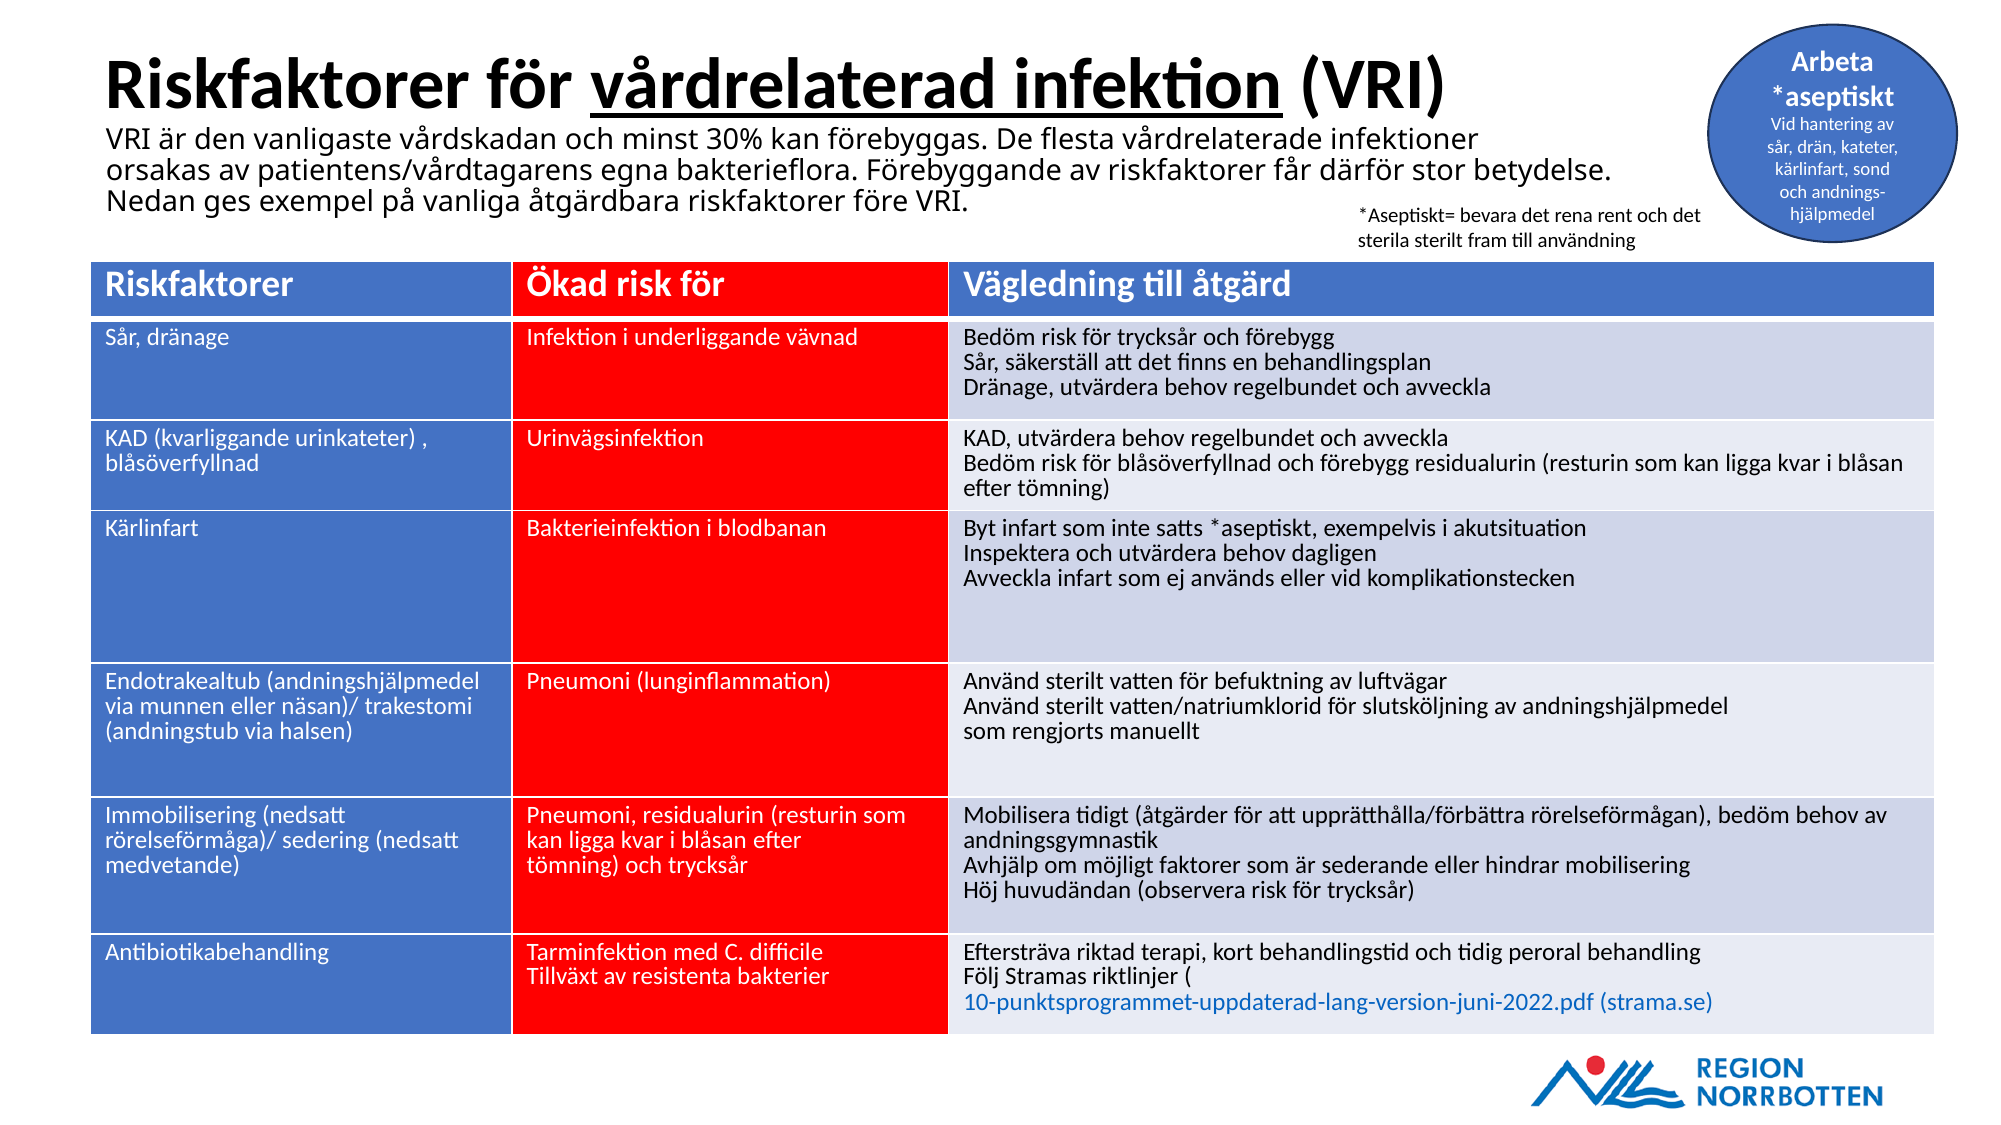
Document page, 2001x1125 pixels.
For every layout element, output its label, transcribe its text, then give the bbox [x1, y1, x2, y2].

table_cell Mobilisera tidigt (åtgärder för att upprätthålla/förbättra rörelseförmågan), bedöm behov av andningsgymnastik Avhjälp om möjligt faktorer som är sederande eller hindrar mobilisering Höj huvudändan (observera risk för trycksår) [949, 798, 1934, 933]
table_header Vägledning till åtgärd [949, 262, 1934, 316]
table_cell Antibiotikabehandling [91, 935, 511, 1034]
table_header Riskfaktorer [91, 262, 511, 316]
table_cell Byt infart som inte satts *aseptiskt, exempelvis i akutsituation Inspektera och utvärdera behov dagligen Avveckla infart som ej används eller vid komplikationstecken [949, 511, 1934, 662]
table_cell Infektion i underliggande vävnad [513, 322, 948, 419]
table_cell Tarminfektion med C. difficile Tillväxt av resistenta bakterier [513, 935, 948, 1034]
table_cell Endotrakealtub (andningshjälpmedel via munnen eller näsan)/ trakestomi (andningstub via halsen) [91, 664, 511, 796]
title Riskfaktorer för vårdrelaterad infektion (VRI) VRI är den vanligaste vårdskadan och minst 30% kan förebyggas. De flesta vårdrelaterade infektioner orsakas av patientens/vårdtagarens egna bakterieflora. Förebyggande av riskfaktorer får därför stor betydelse. Nedan ges exempel på vanliga åtgärdbara riskfaktorer före VRI. [90, 24, 1640, 240]
table_cell Urinvägsinfektion [513, 421, 948, 510]
table_cell Pneumoni, residualurin (resturin som kan ligga kvar i blåsan efter tömning) och trycksår [513, 798, 948, 933]
table_cell KAD, utvärdera behov regelbundet och avveckla Bedöm risk för blåsöverfyllnad och förebygg residualurin (resturin som kan ligga kvar i blåsan efter tömning) [949, 421, 1934, 510]
table_cell Kärlinfart [91, 511, 511, 662]
table_cell Eftersträva riktad terapi, kort behandlingstid och tidig peroral behandling Följ Stramas riktlinjer (10-punktsprogrammet-uppdaterad-lang-version-juni-2022.pdf (strama.se) [949, 935, 1934, 1034]
table_cell Immobilisering (nedsatt rörelseförmåga)/ sedering (nedsatt medvetande) [91, 798, 511, 933]
table_header Ökad risk för [513, 262, 948, 316]
text_box Arbeta *aseptiskt Vid hantering av sår, drän, kateter, kärlinfart, sond och andnings-hjälpmedel [1707, 23, 1959, 244]
table_cell Bedöm risk för trycksår och förebygg Sår, säkerställ att det finns en behandlingsplan Dränage, utvärdera behov regelbundet och avveckla [949, 322, 1934, 419]
table_cell Bakterieinfektion i blodbanan [513, 511, 948, 662]
table_cell Pneumoni (lunginflammation) [513, 664, 948, 796]
table_cell Använd sterilt vatten för befuktning av luftvägar Använd sterilt vatten/natriumklorid för slutsköljning av andningshjälpmedel som rengjorts manuellt [949, 664, 1934, 796]
table_cell KAD (kvarliggande urinkateter) , blåsöverfyllnad [91, 421, 511, 510]
text_box *Aseptiskt= bevara det rena rent och det sterila sterilt fram till användning [1342, 194, 1720, 260]
picture [1515, 1040, 1901, 1123]
table_cell Sår, dränage [91, 322, 511, 419]
